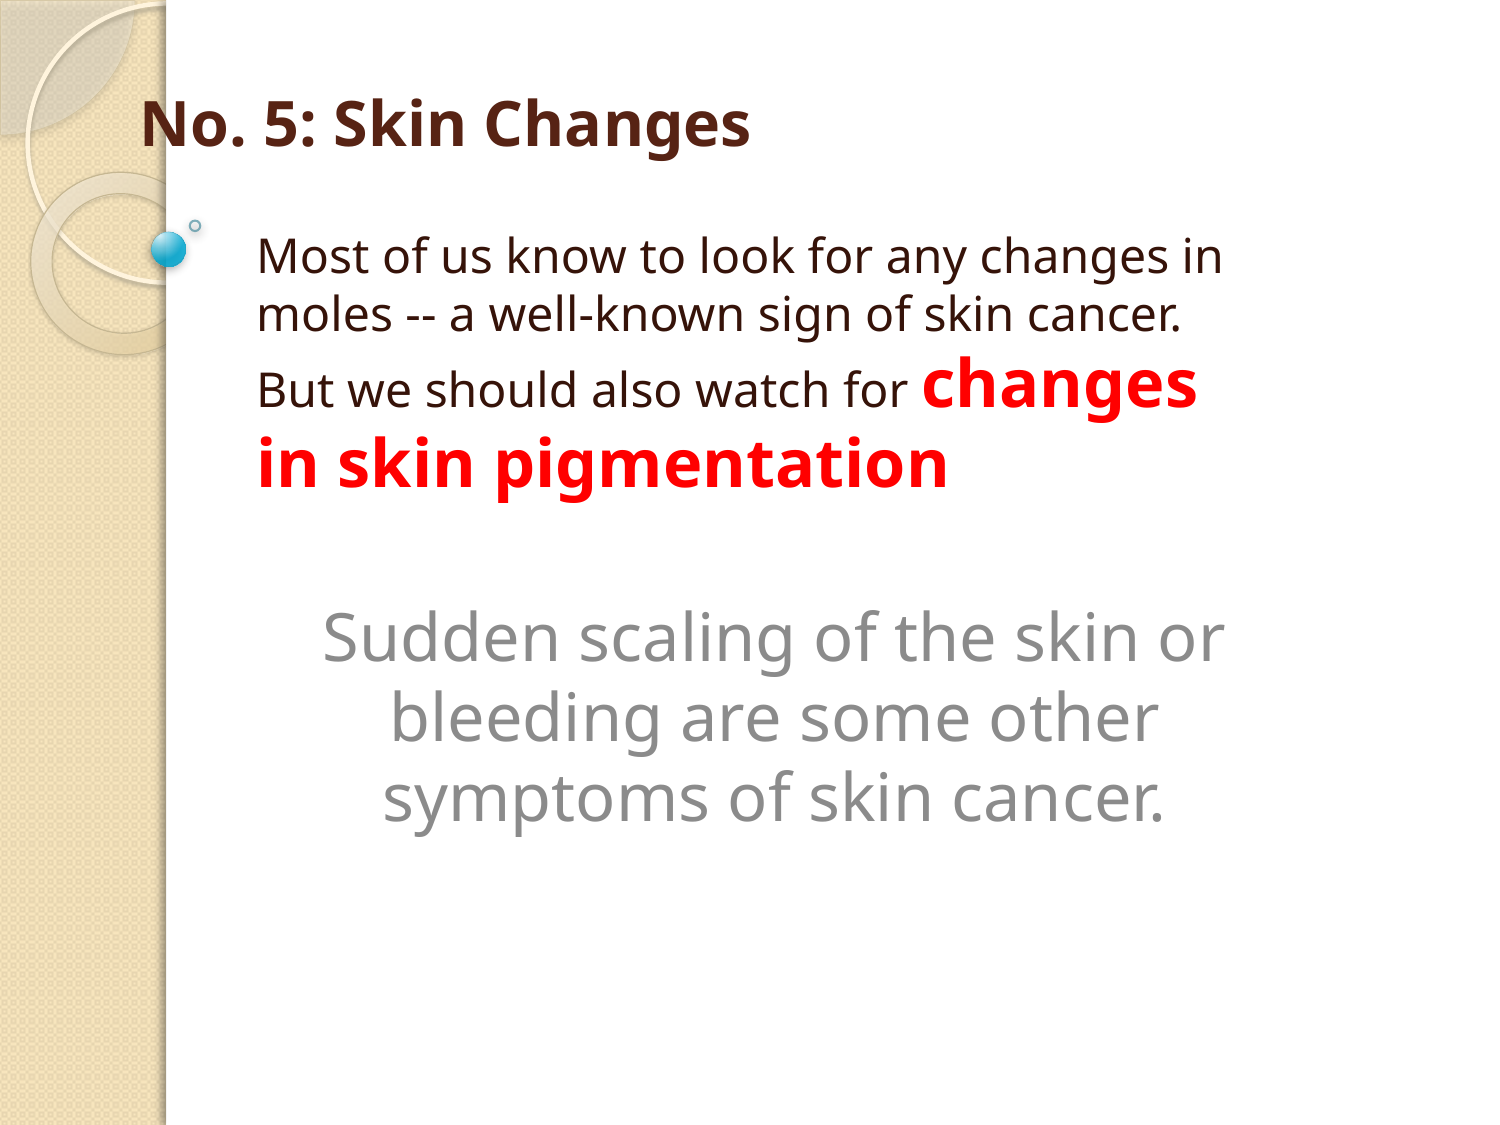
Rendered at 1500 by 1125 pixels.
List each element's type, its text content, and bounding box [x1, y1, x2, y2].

subtitle Most of us know to look for any changes in moles -- a well-known sign of skin cancer. But we should also watch for changes in skin pigmentation [237, 224, 1288, 513]
title No. 5: Skin Changes [125, 0, 1400, 242]
text_box Sudden scaling of the skin or bleeding are some other symptoms of skin cancer. [249, 587, 1300, 875]
